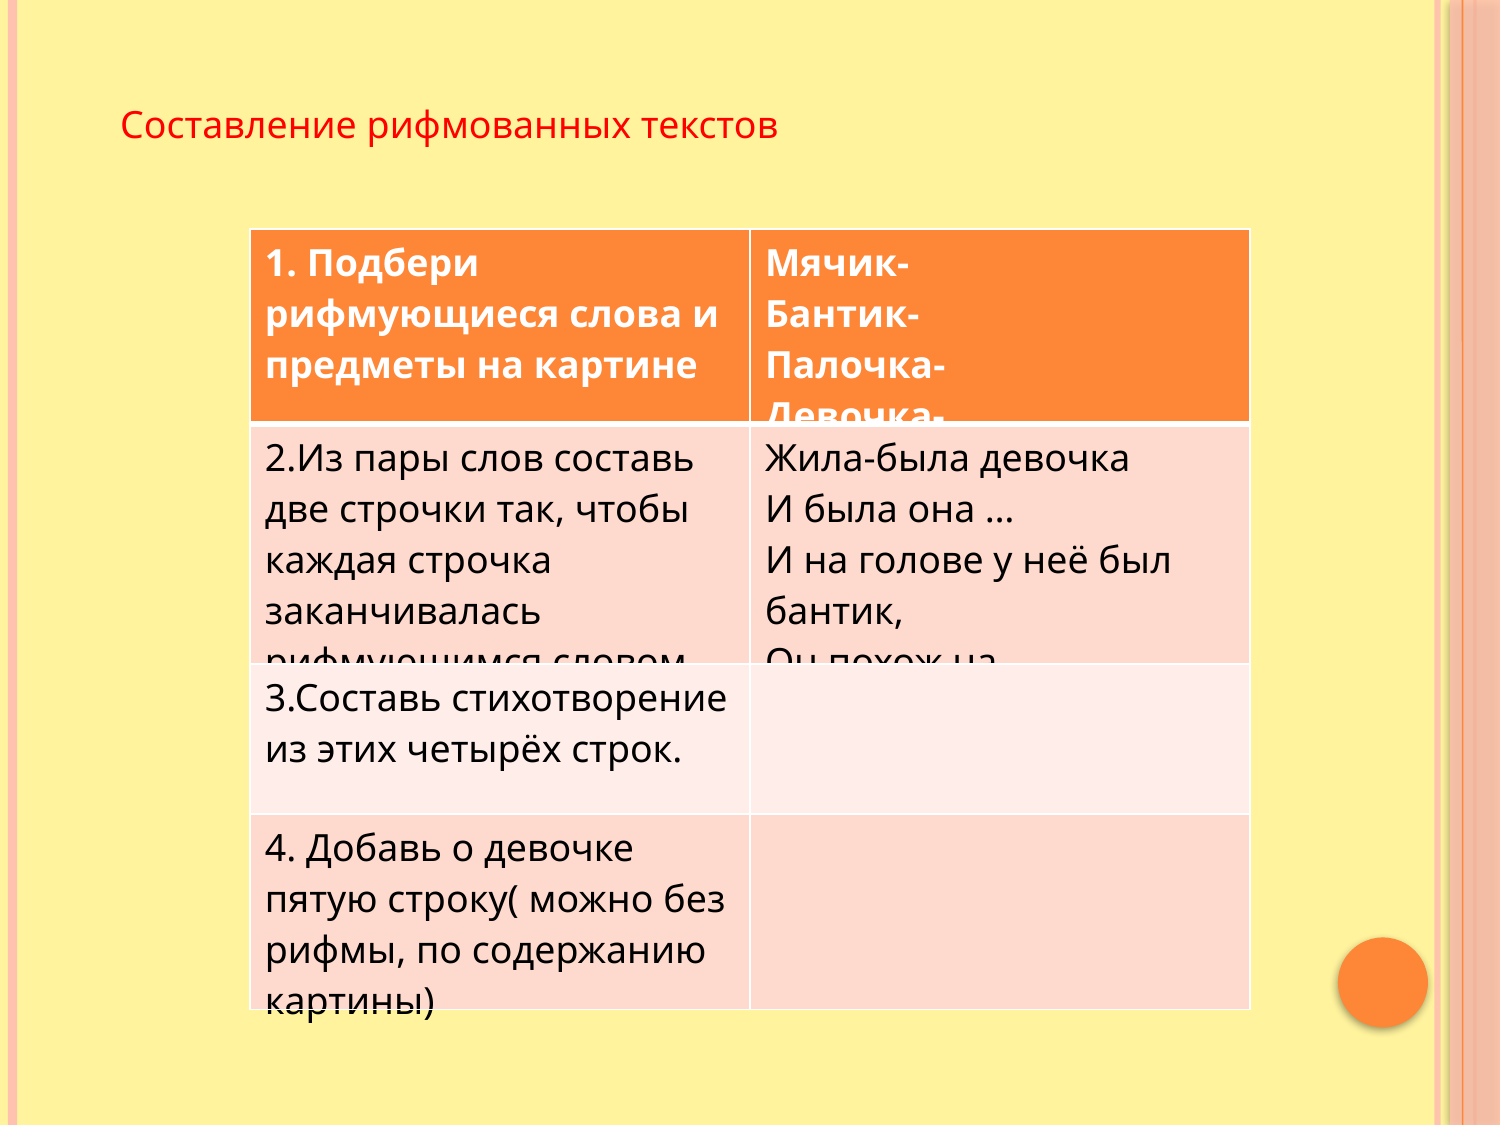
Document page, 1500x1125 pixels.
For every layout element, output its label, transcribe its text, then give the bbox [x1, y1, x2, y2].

table_cell [751, 665, 1249, 813]
table_cell 2.Из пары слов составь две строчки так, чтобы каждая строчка заканчивалась рифмующимся словом. [251, 427, 749, 663]
table_header 1. Подбери рифмующиеся слова и предметы на картине [251, 230, 749, 421]
table_cell [751, 815, 1249, 1009]
table_cell Жила-была девочка И была она … И на голове у неё был бантик, Он похож на … [751, 427, 1249, 663]
table_header Мячик- Бантик- Палочка- Девочка- [751, 230, 1249, 421]
table_cell 3.Составь стихотворение из этих четырёх строк. [251, 665, 749, 813]
table_cell 4. Добавь о девочке пятую строку( можно без рифмы, по содержанию картины) [251, 815, 749, 1009]
text_box Составление рифмованных текстов [105, 93, 1266, 154]
